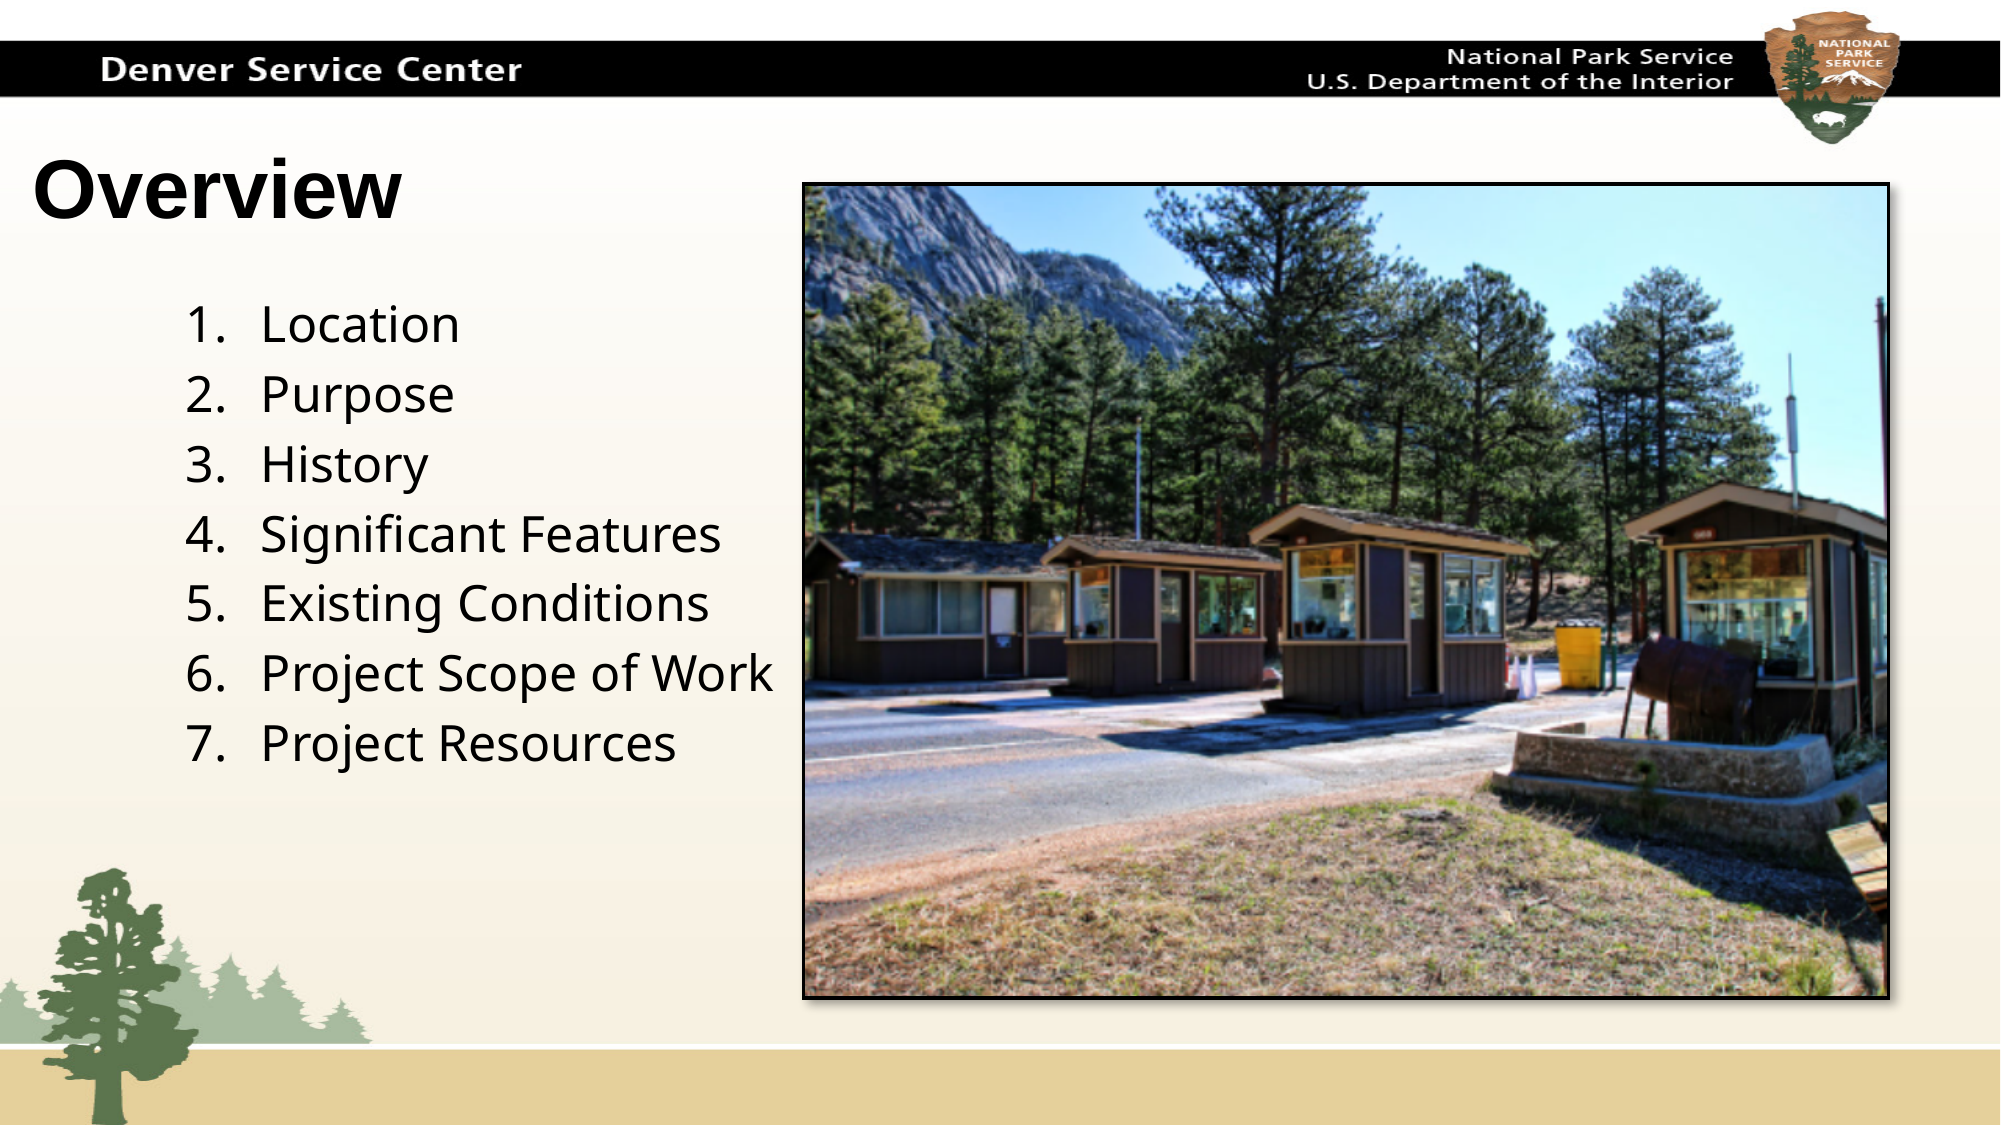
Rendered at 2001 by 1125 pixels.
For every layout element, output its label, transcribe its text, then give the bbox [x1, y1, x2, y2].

text_box Overview [32, 128, 1831, 243]
picture [0, 0, 2001, 1125]
text_box Location Purpose History Significant Features Existing Conditions Project Scope of Work Project Resources [171, 284, 799, 911]
